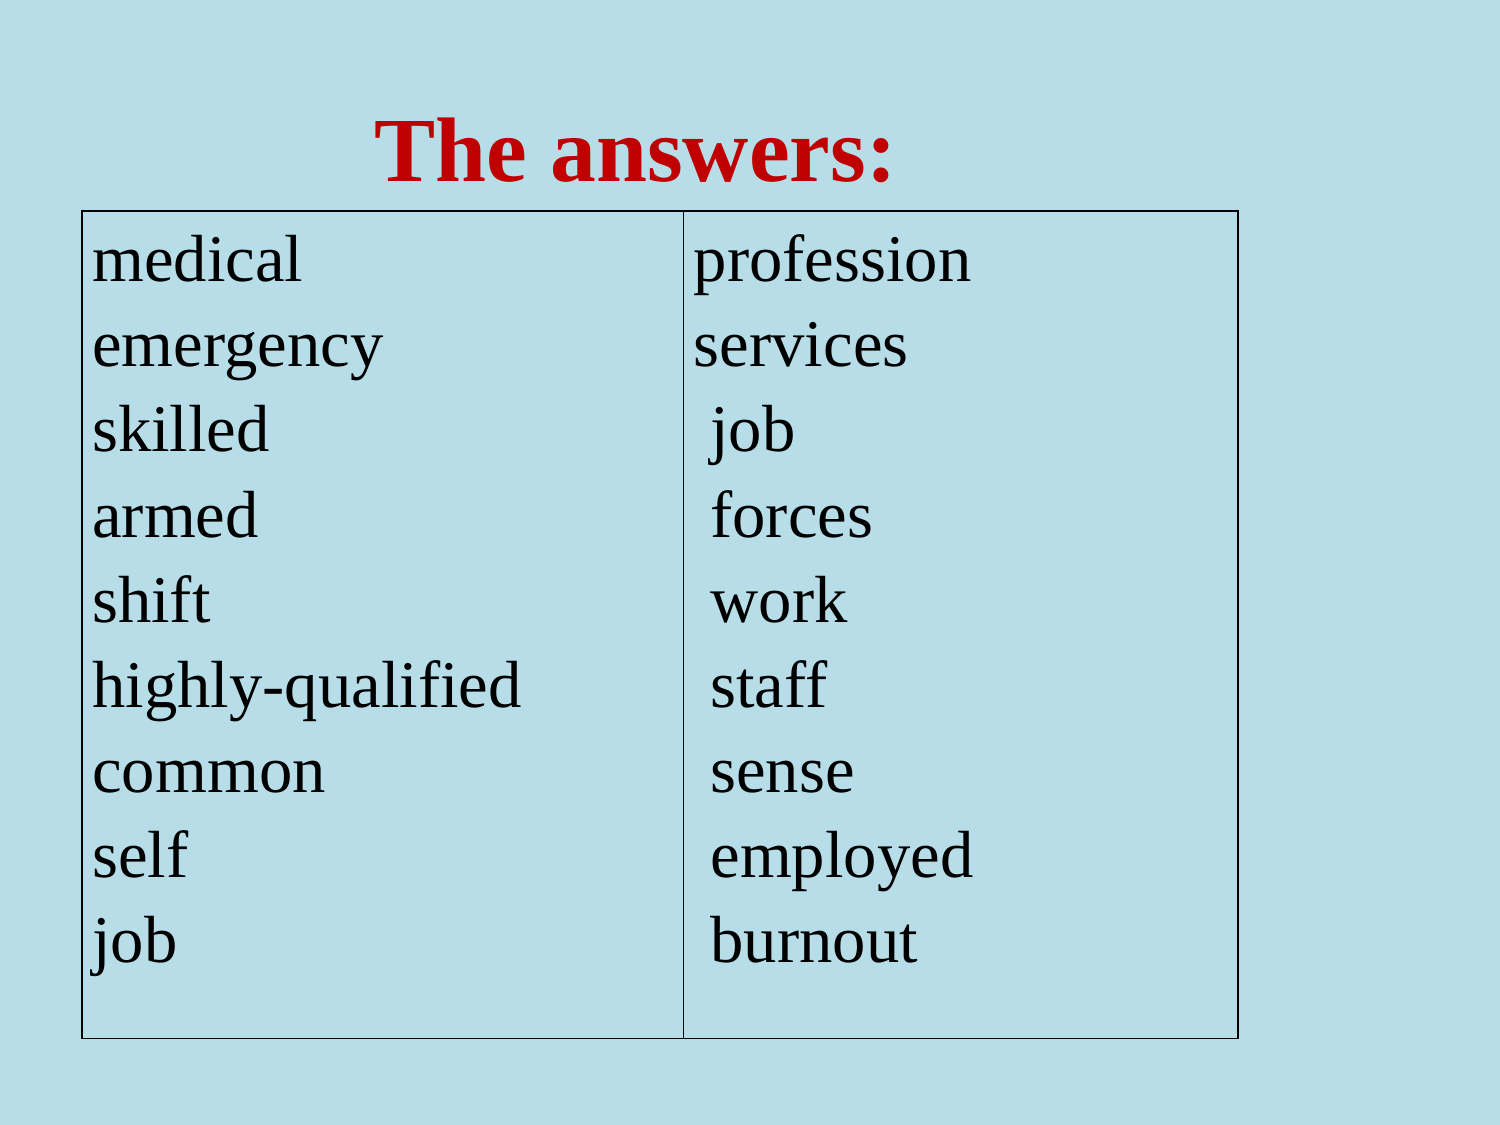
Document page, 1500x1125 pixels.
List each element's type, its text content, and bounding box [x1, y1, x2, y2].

table_header medical emergency skilled armed shift highly-qualified common self job [83, 212, 683, 1038]
text_box The answers: [60, 82, 913, 208]
table_header profession services job forces work staff sense employed burnout [684, 212, 1237, 1038]
